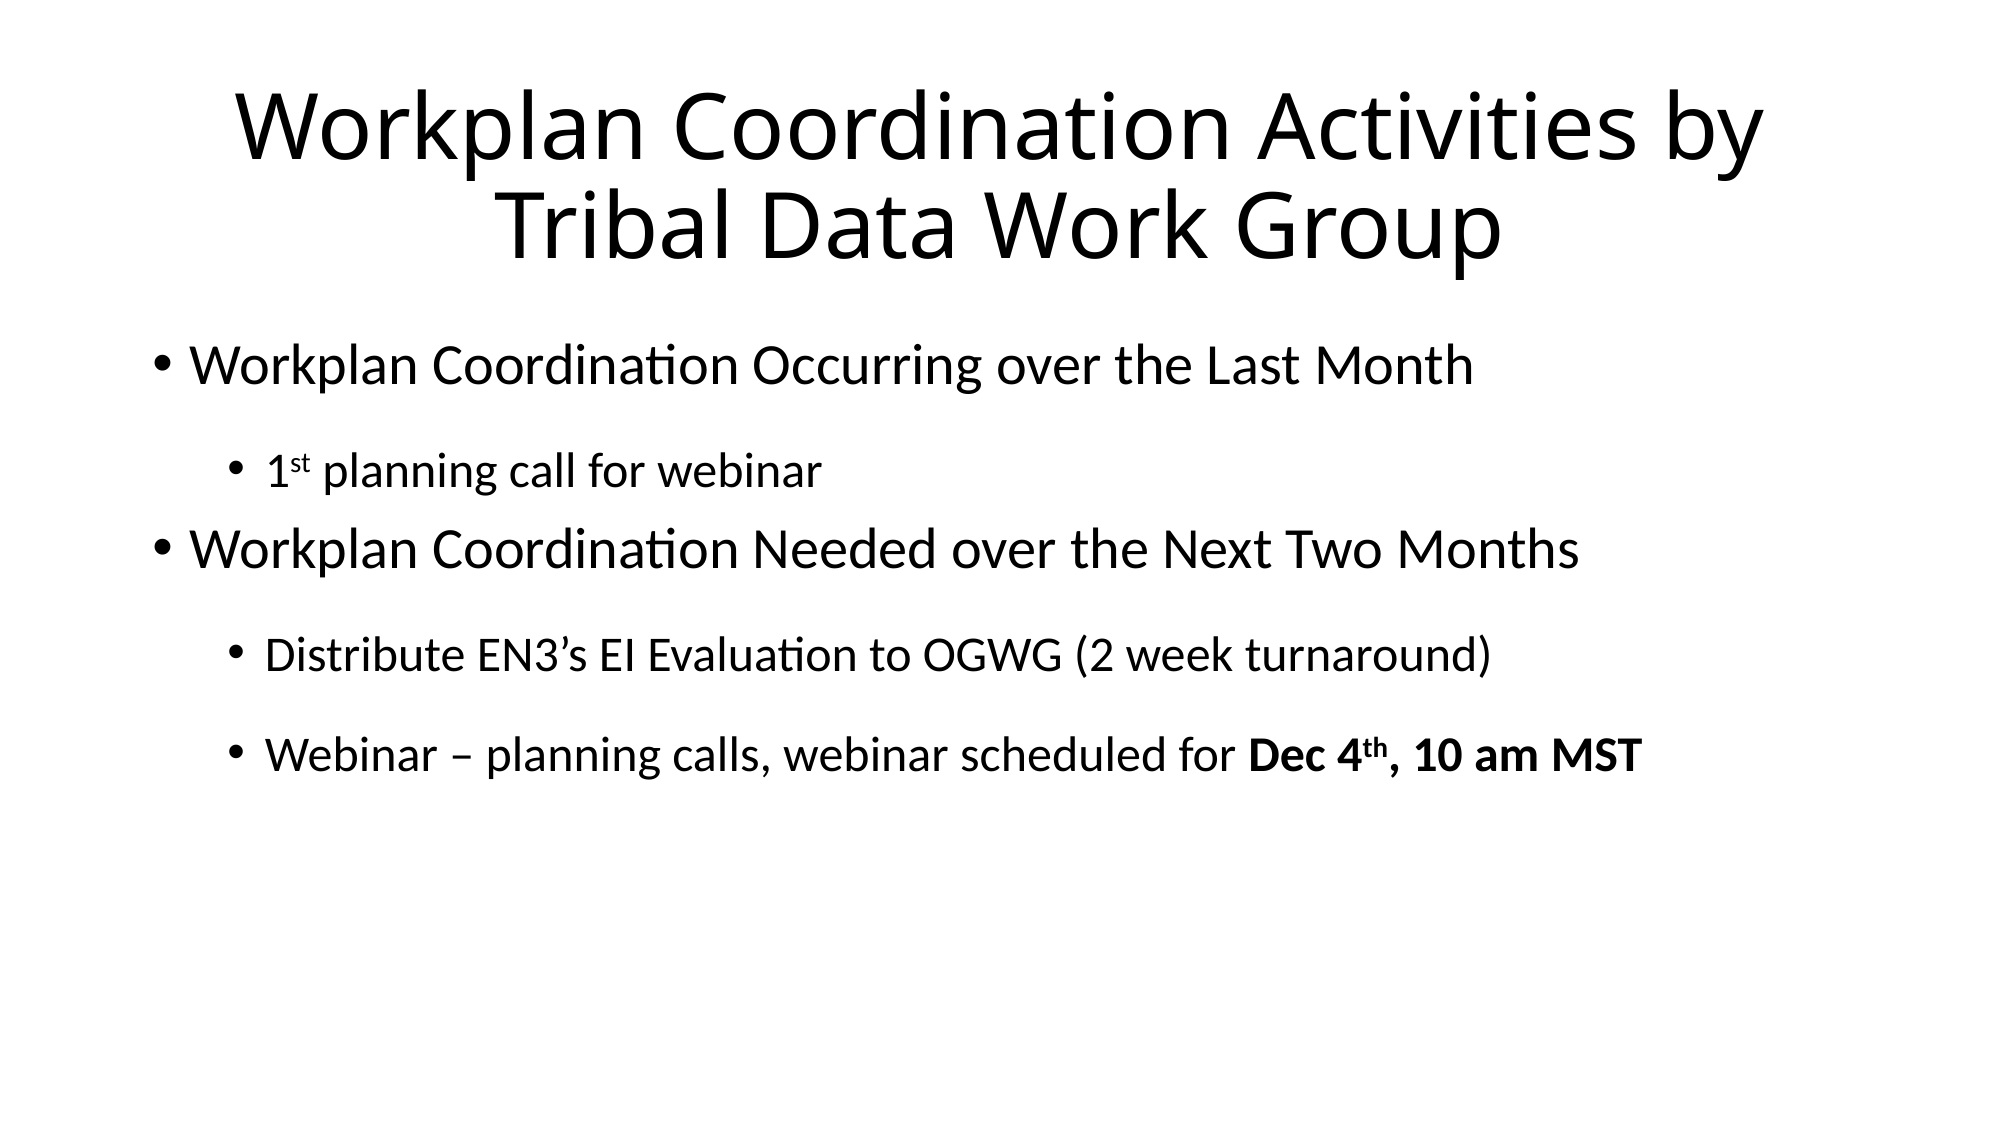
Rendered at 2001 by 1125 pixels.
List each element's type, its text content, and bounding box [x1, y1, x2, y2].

title Workplan Coordination Activities by Tribal Data Work Group [137, 59, 1863, 300]
list Workplan Coordination Occurring over the Last Month 1st planning call for webinar Workplan Coordination Needed over the Next Two Months Distribute EN3’s EI Evaluation to OGWG (2 week turnaround) Webinar – planning calls, webinar scheduled for Dec 4th, 10 am MST [137, 326, 1863, 1041]
